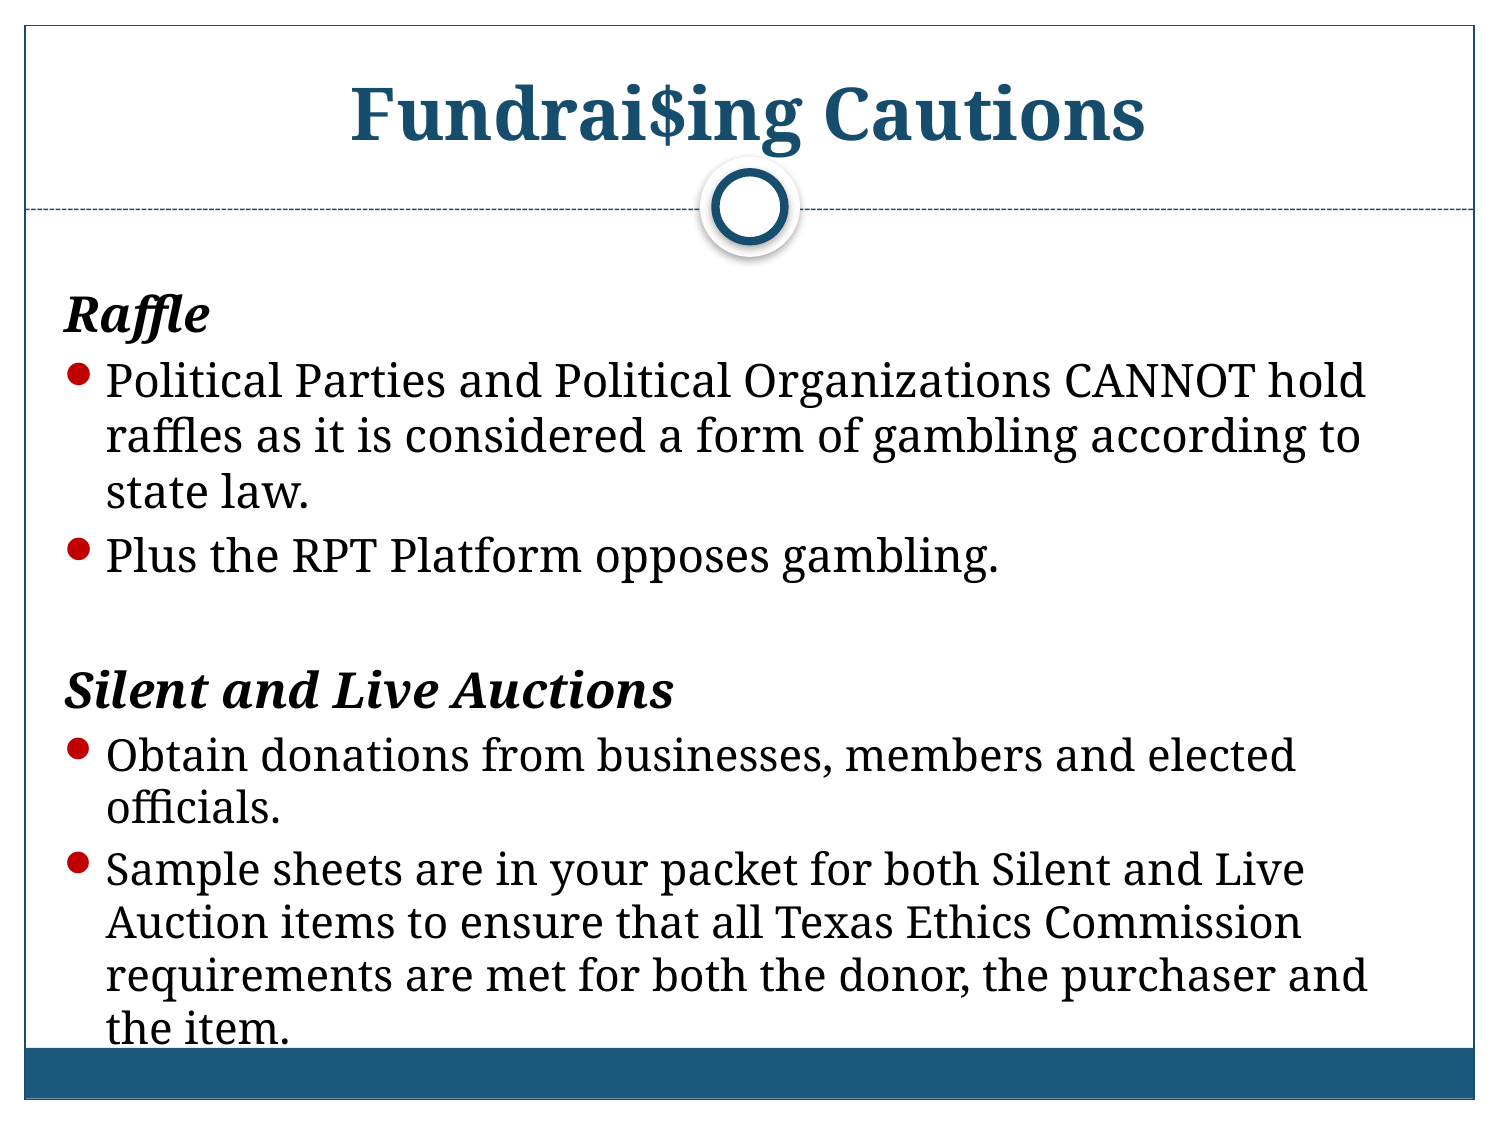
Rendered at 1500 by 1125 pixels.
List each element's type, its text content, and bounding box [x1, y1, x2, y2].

title Fundrai$ing Cautions [49, 37, 1450, 162]
list Raffle Political Parties and Political Organizations CANNOT hold raffles as it is considered a form of gambling according to state law. Plus the RPT Platform opposes gambling. Silent and Live Auctions Obtain donations from businesses, members and elected officials. Sample sheets are in your packet for both Silent and Live Auction items to ensure that all Texas Ethics Commission requirements are met for both the donor, the purchaser and the item. [49, 275, 1450, 1063]
slide_number [715, 168, 791, 241]
